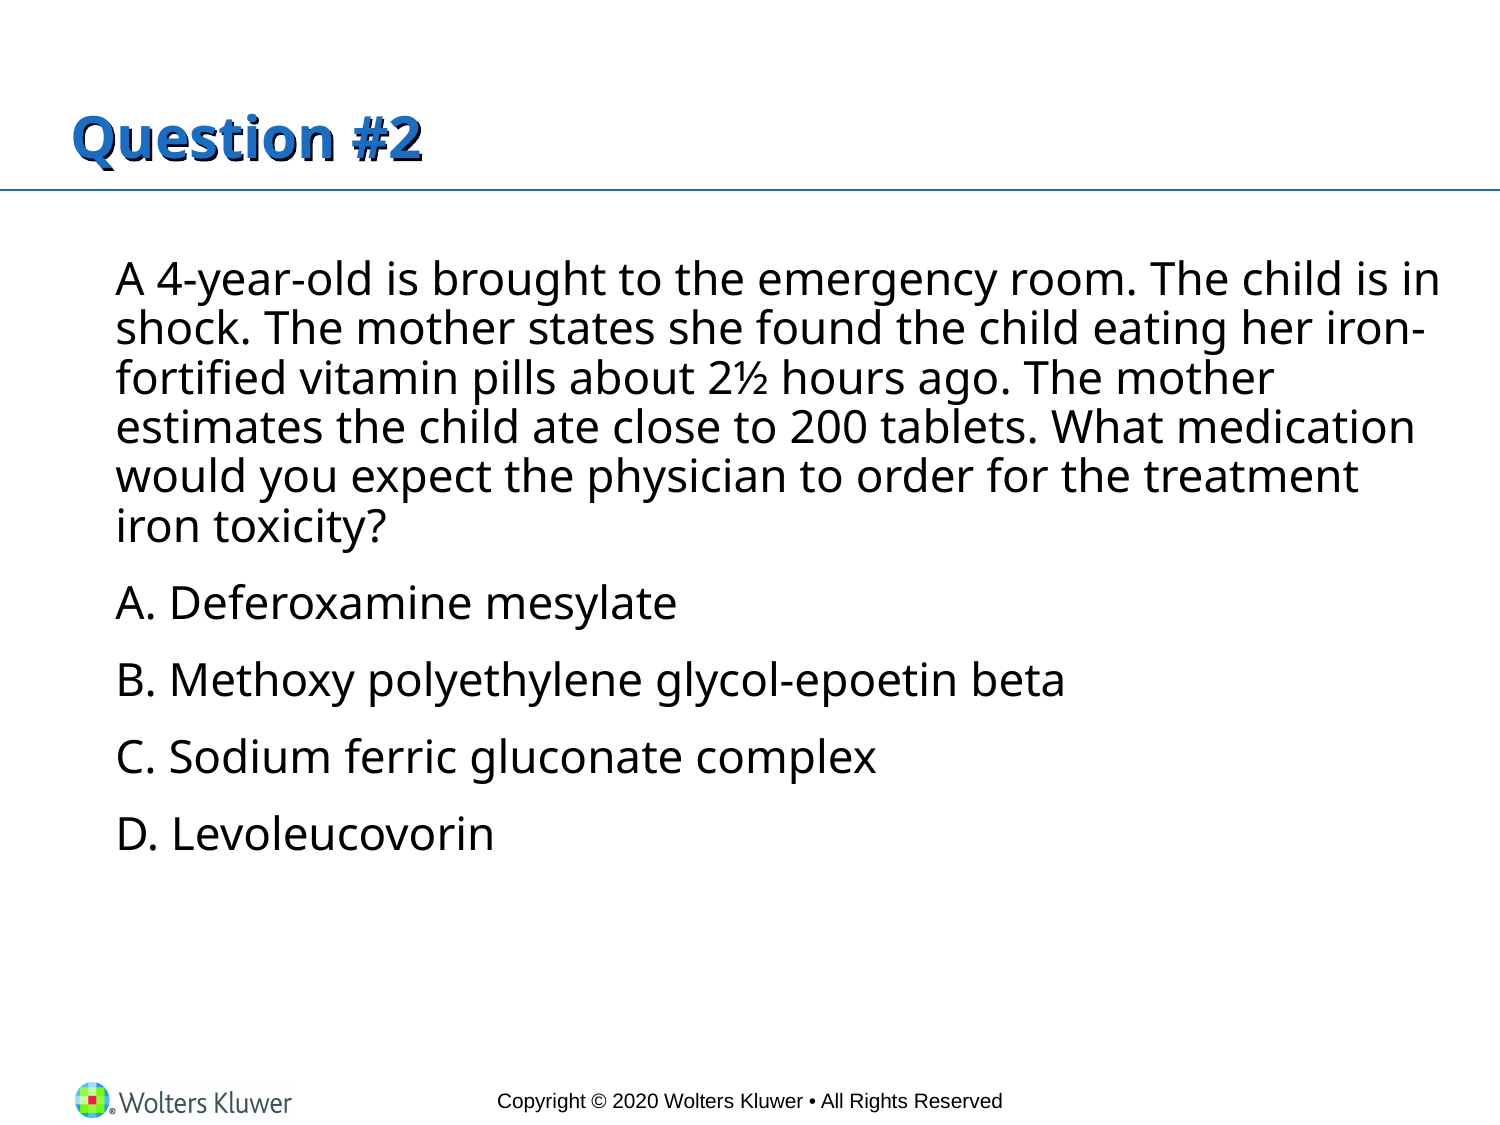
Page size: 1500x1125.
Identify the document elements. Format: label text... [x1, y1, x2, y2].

picture [75, 1082, 292, 1118]
title Question #2 [70, 107, 1469, 172]
list A 4-year-old is brought to the emergency room. The child is in shock. The mother states she found the child eating her iron-fortified vitamin pills about 2½ hours ago. The mother estimates the child ate close to 200 tablets. What medication would you expect the physician to order for the treatment iron toxicity? A. Deferoxamine mesylate B. Methoxy polyethylene glycol-epoetin beta C. Sodium ferric gluconate complex D. Levoleucovorin [54, 248, 1468, 936]
